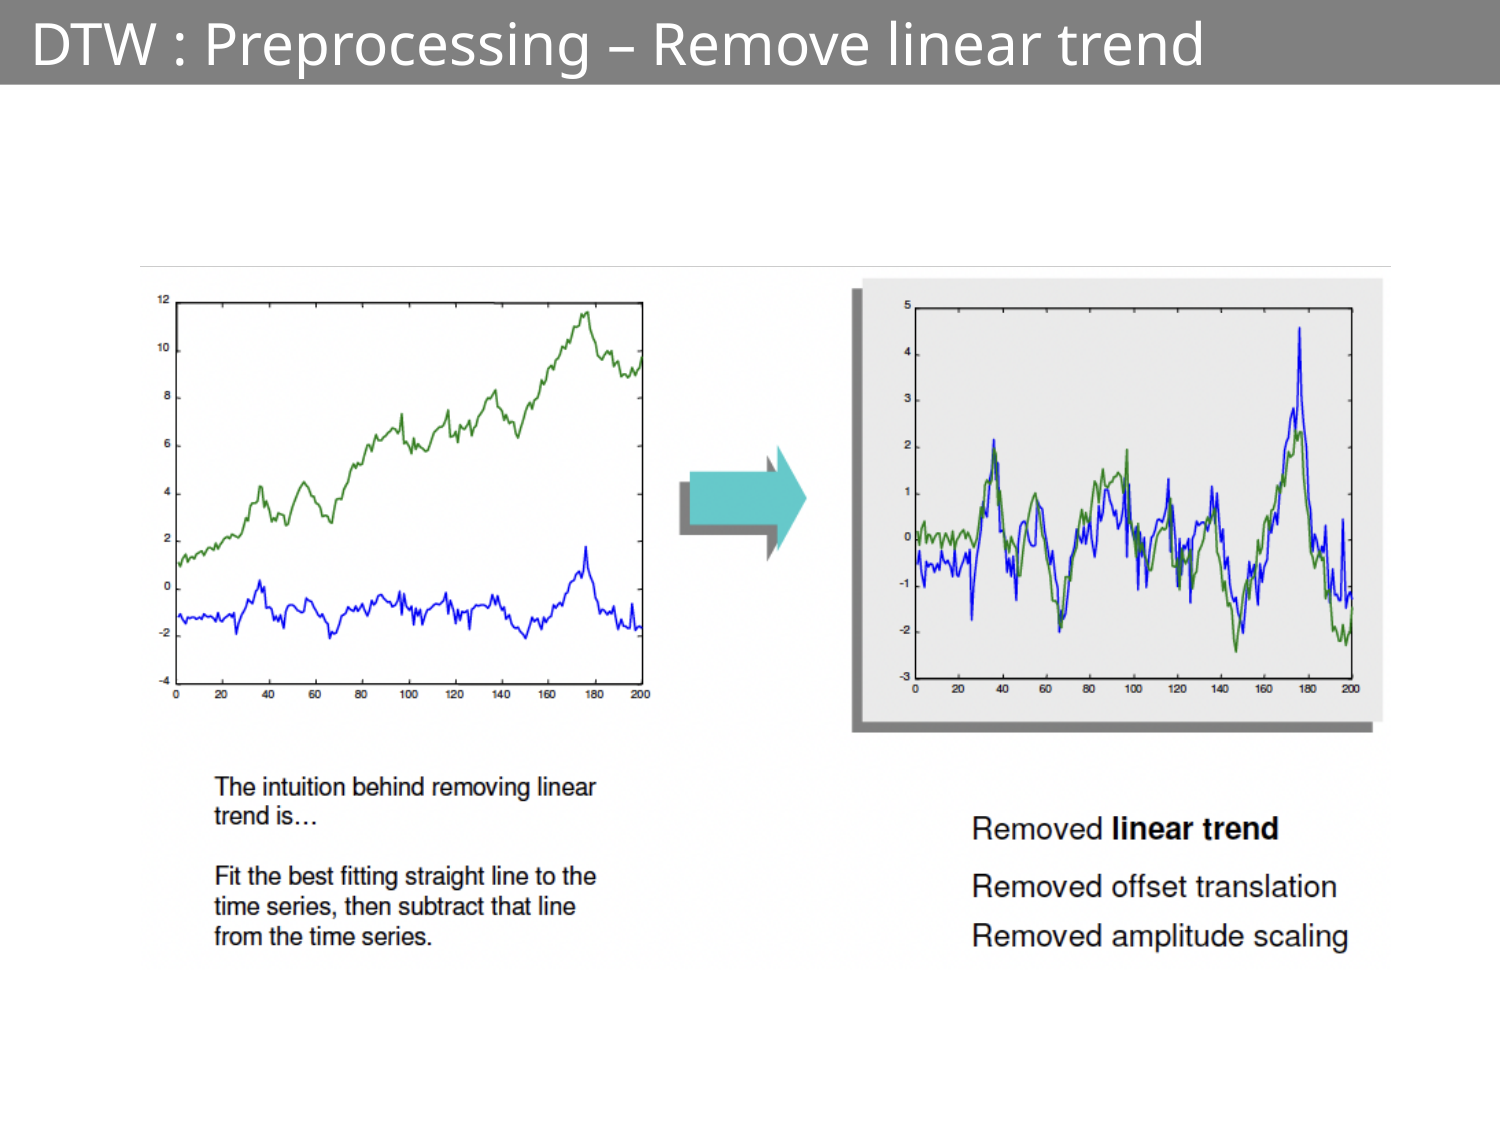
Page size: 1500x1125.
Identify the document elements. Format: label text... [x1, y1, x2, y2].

text_box DTW : Preprocessing – Remove linear trend [0, 0, 1500, 85]
picture [140, 265, 1391, 971]
